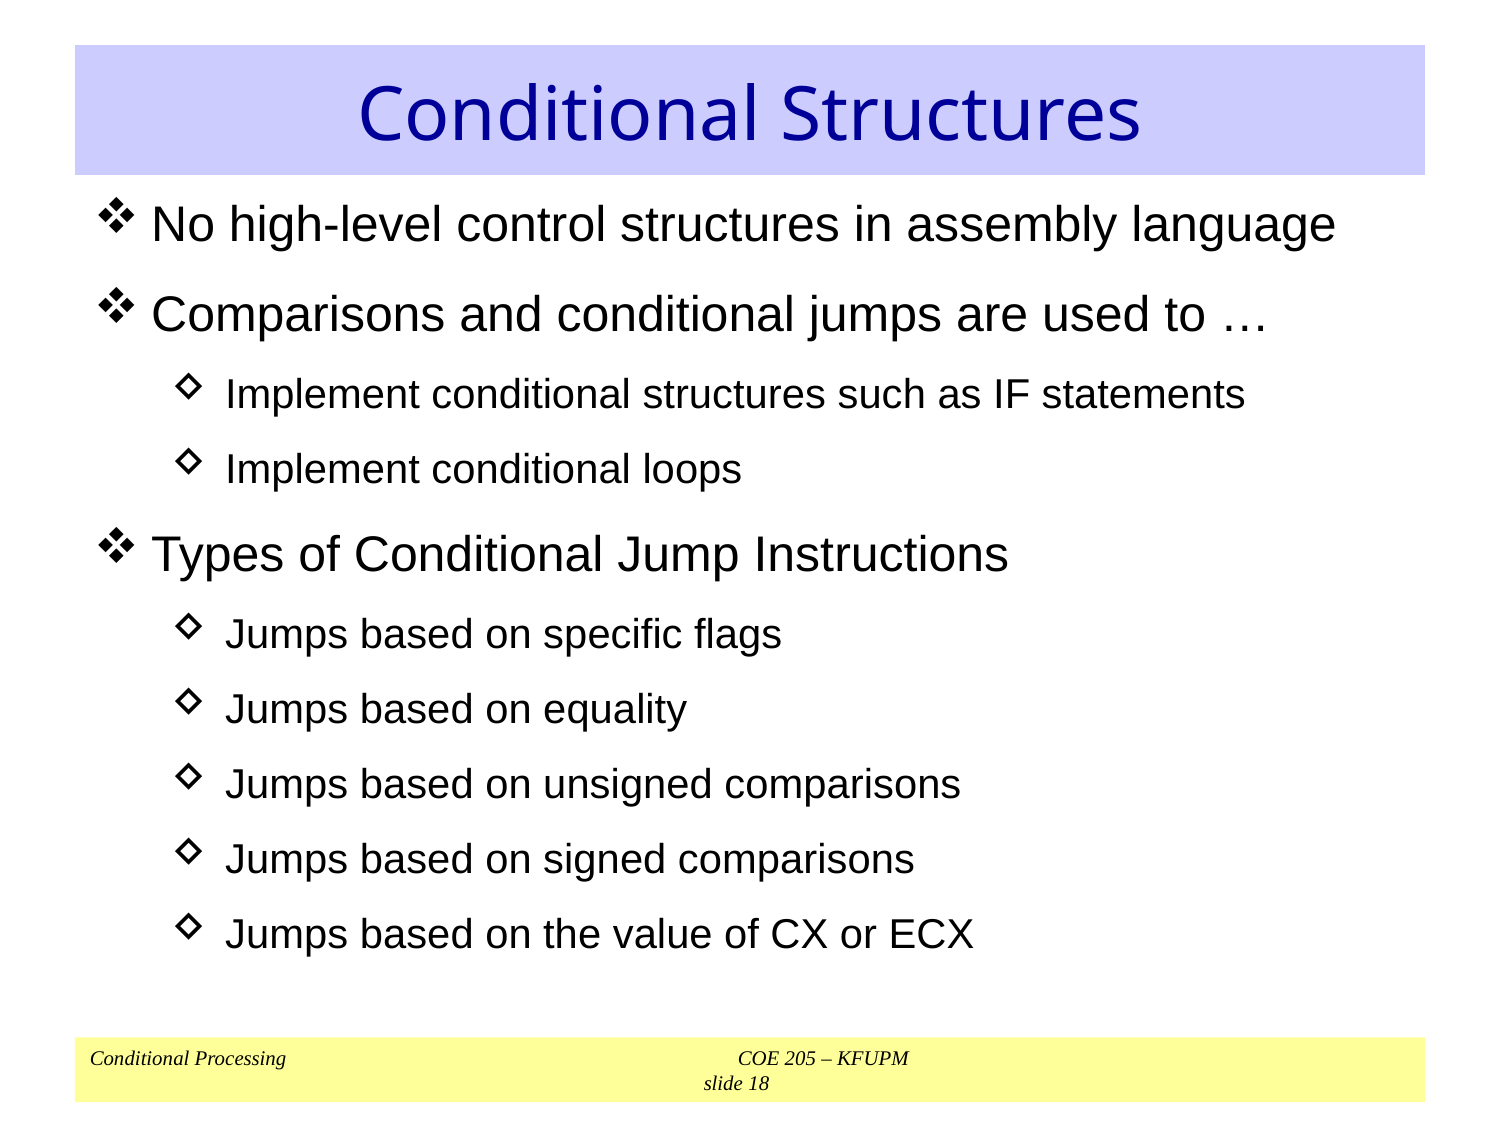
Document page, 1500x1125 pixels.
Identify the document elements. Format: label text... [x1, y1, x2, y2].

title Conditional Structures [74, 44, 1426, 176]
list No high-level control structures in assembly language Comparisons and conditional jumps are used to … Implement conditional structures such as IF statements Implement conditional loops Types of Conditional Jump Instructions Jumps based on specific flags Jumps based on equality Jumps based on unsigned comparisons Jumps based on signed comparisons Jumps based on the value of CX or ECX [78, 184, 1422, 1036]
